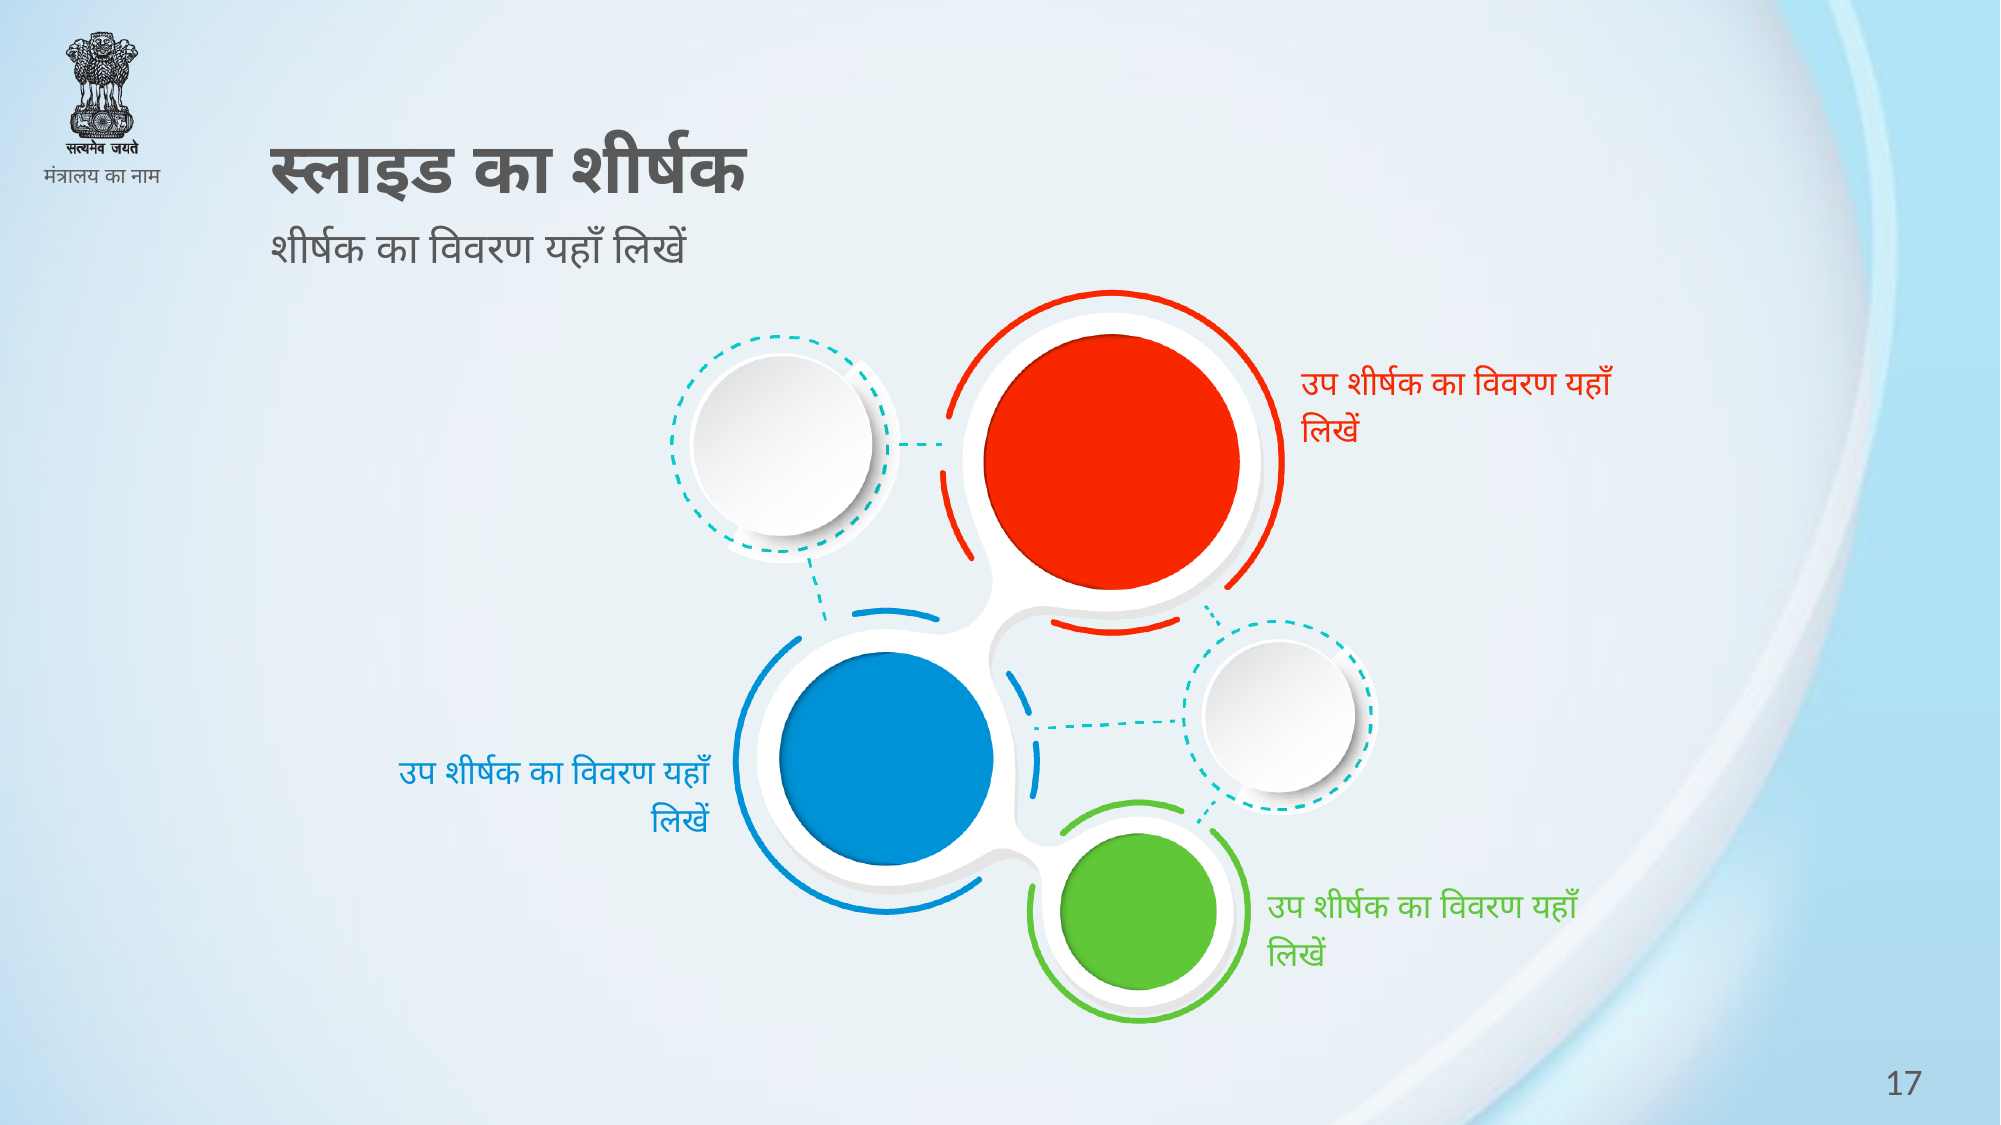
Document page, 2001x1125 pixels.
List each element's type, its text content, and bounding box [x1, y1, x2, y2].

picture [670, 766, 676, 776]
list स्लाइड का शीर्षक [255, 125, 1697, 209]
picture [689, 814, 703, 829]
picture [60, 30, 144, 155]
text_box उप शीर्षक का विवरण यहाँ लिखें [372, 739, 670, 843]
text_box उप शीर्षक का विवरण यहाँ लिखें [1379, 349, 1638, 454]
text_box उप शीर्षक का विवरण यहाँ लिखें [1379, 873, 1605, 977]
picture [670, 289, 1379, 1024]
list शीर्षक का विवरण यहाँ लिखें [255, 219, 1697, 315]
text_box 17 [1815, 1050, 1993, 1118]
